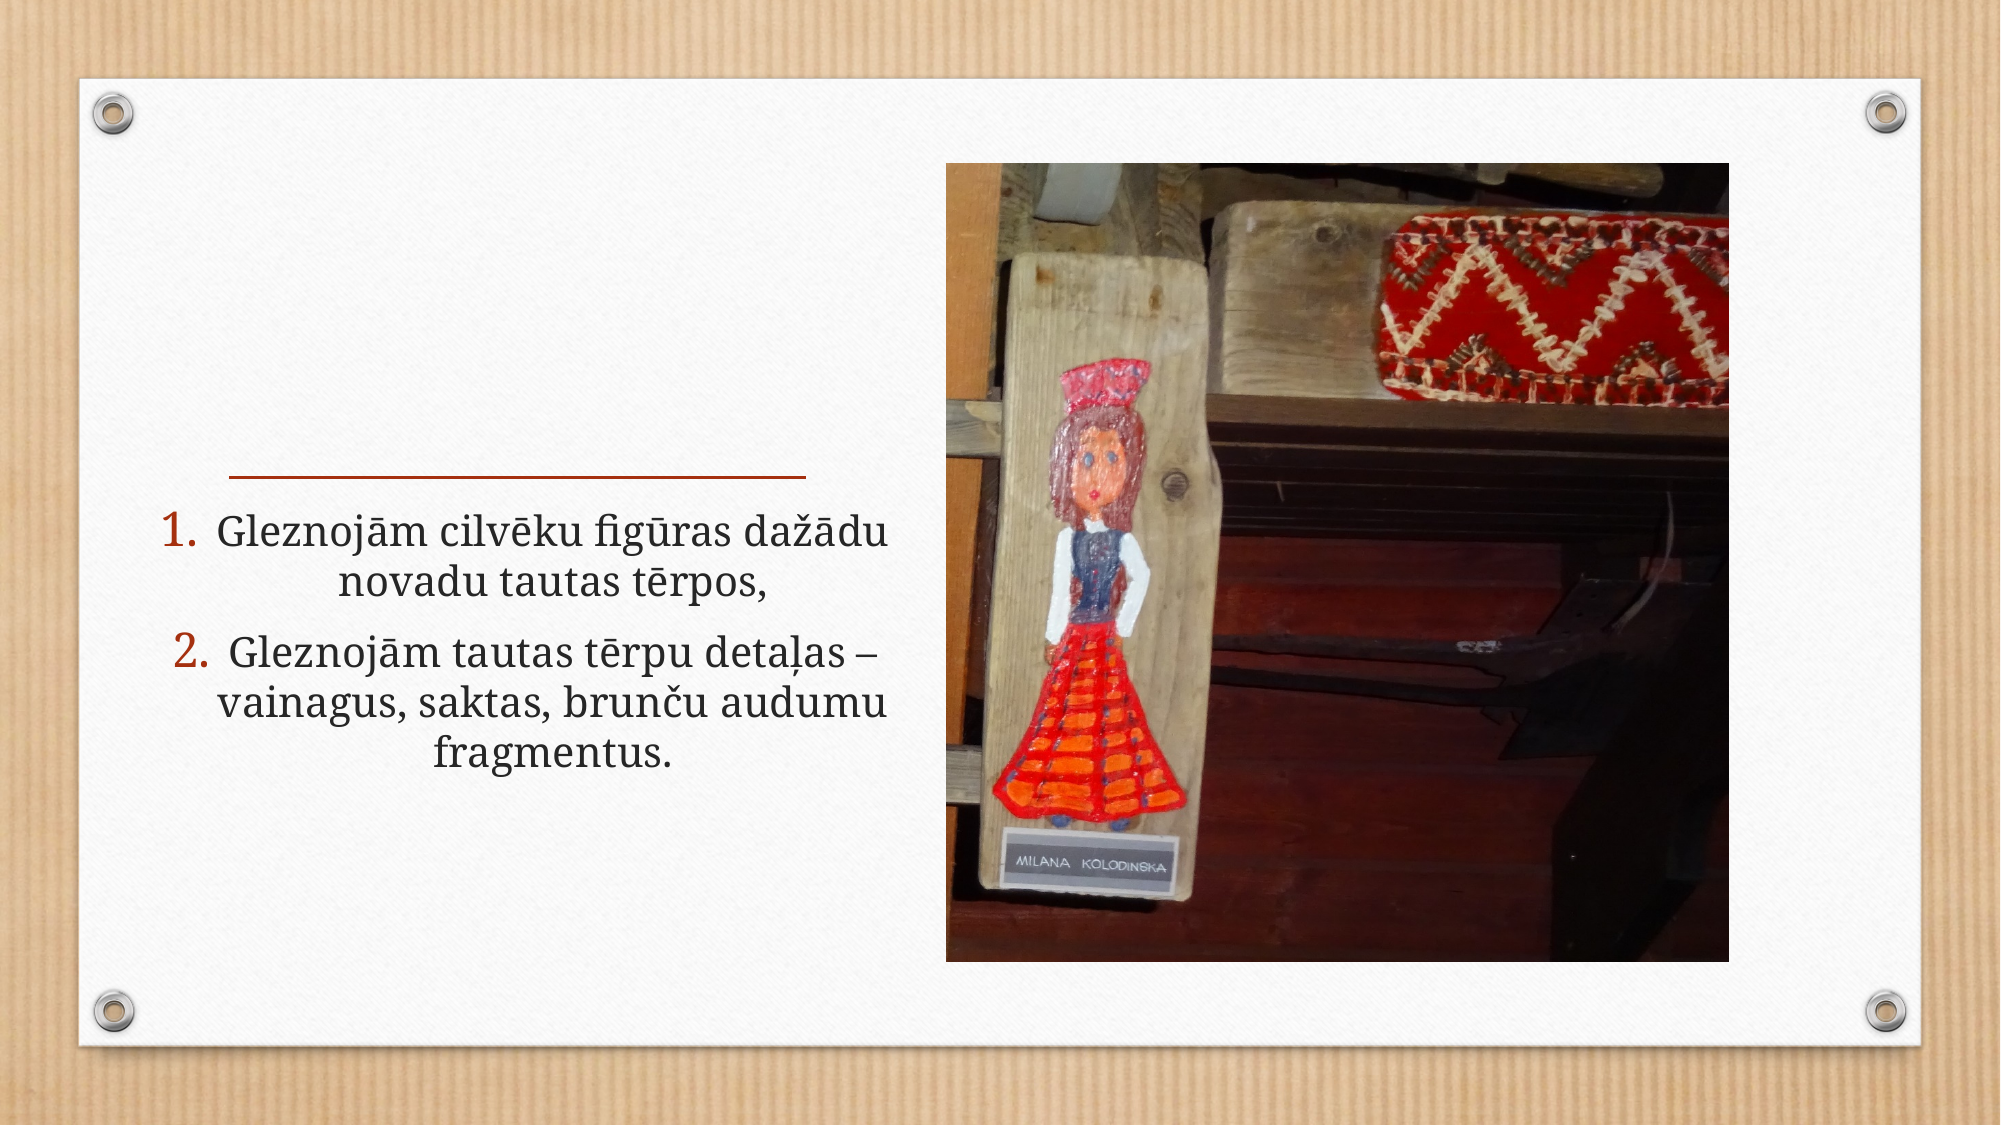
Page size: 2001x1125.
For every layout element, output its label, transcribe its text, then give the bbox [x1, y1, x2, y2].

picture [0, 0, 2001, 1125]
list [946, 162, 1729, 962]
list Gleznojām cilvēku figūras dažādu novadu tautas tērpos, Gleznojām tautas tērpu detaļas – vainagus, saktas, brunču audumu fragmentus. [128, 497, 922, 898]
